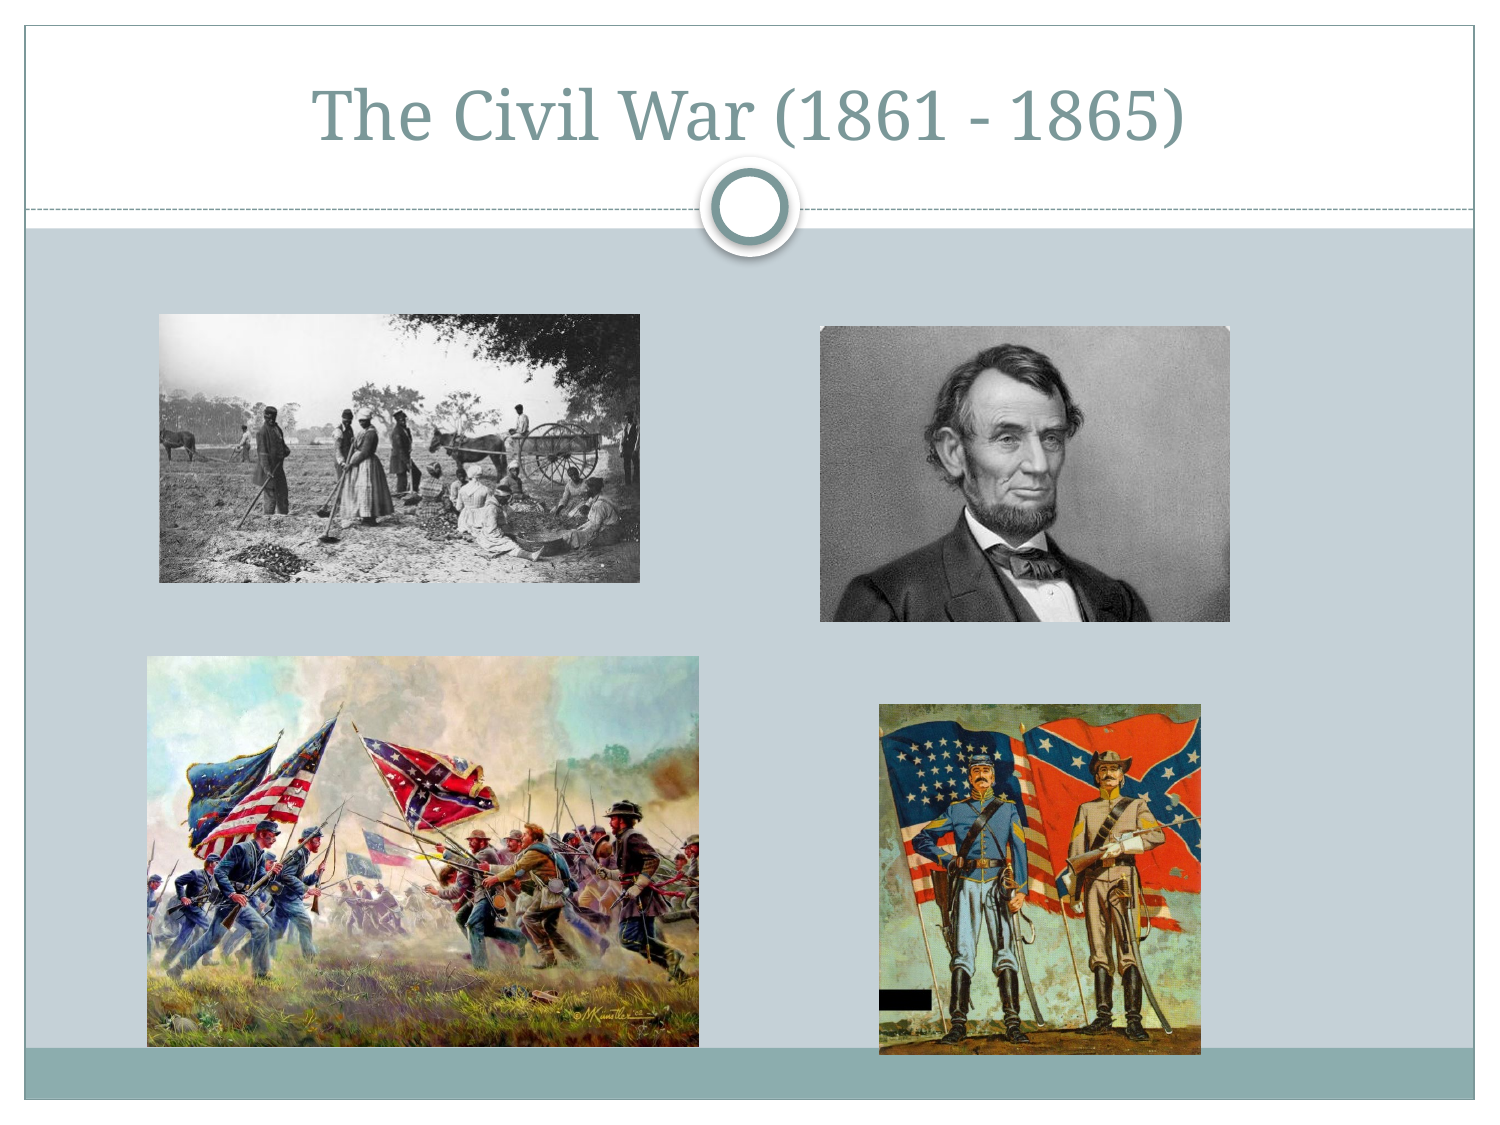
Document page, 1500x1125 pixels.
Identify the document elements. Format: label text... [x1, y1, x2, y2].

picture [820, 326, 1230, 622]
title The Civil War (1861 - 1865) [49, 37, 1450, 162]
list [147, 656, 699, 1048]
picture [159, 314, 640, 583]
picture [879, 703, 1201, 1055]
